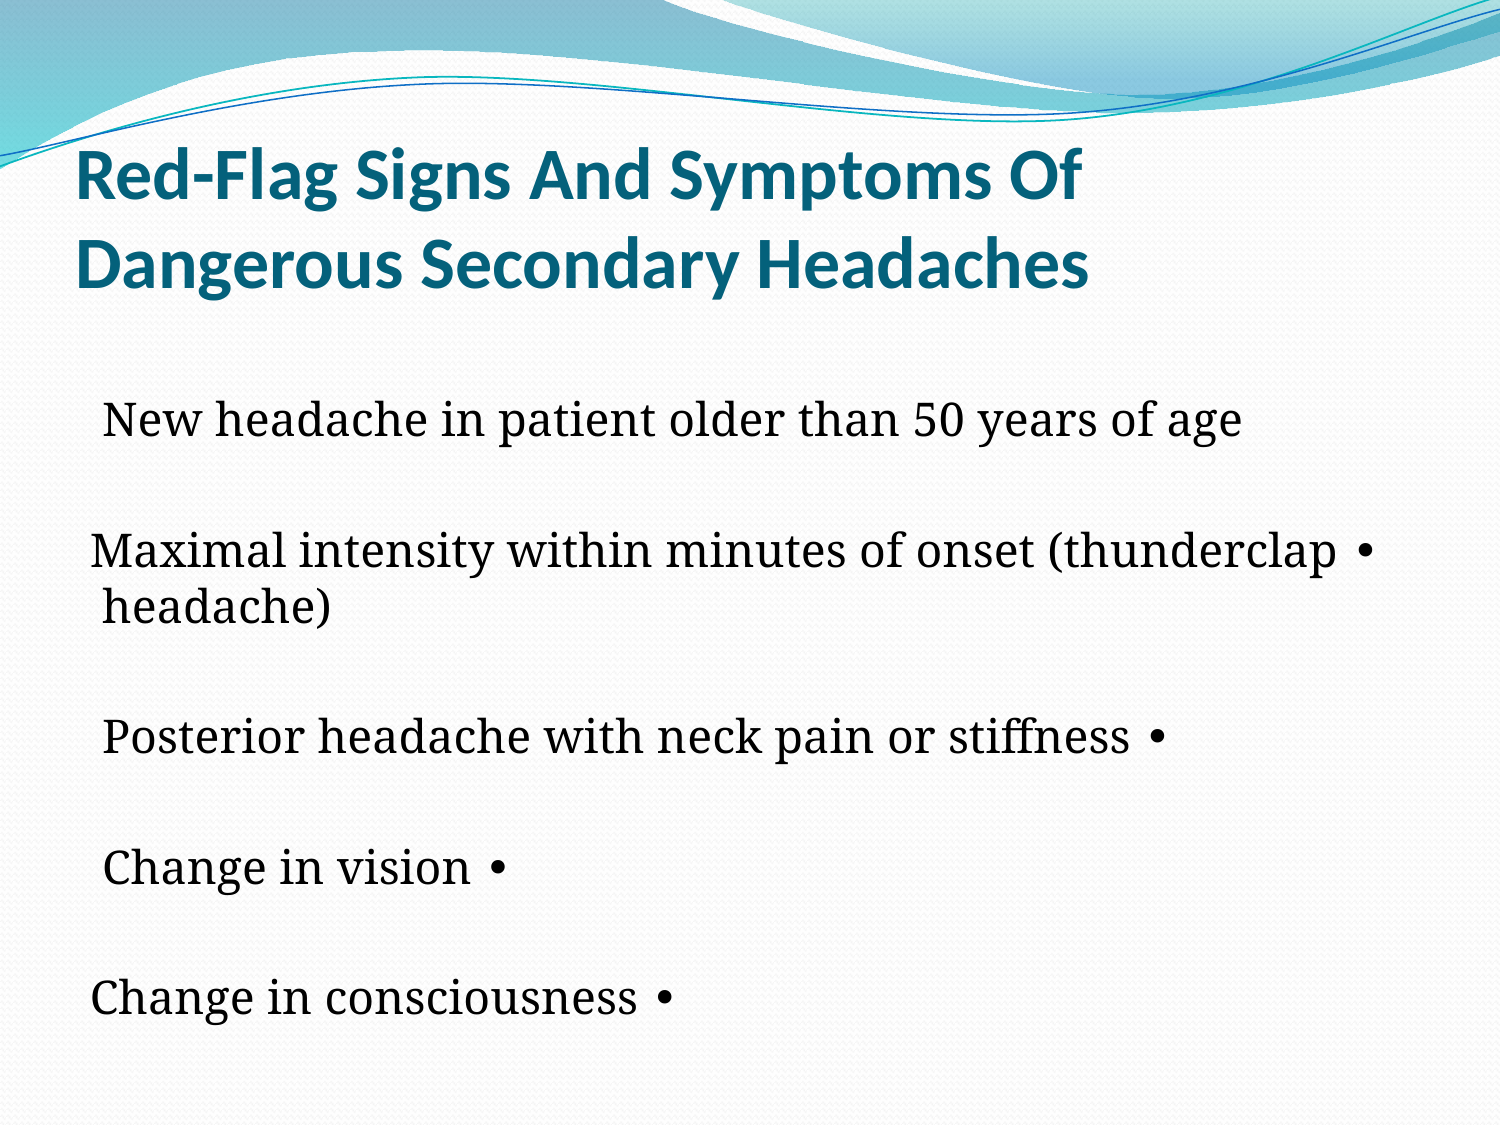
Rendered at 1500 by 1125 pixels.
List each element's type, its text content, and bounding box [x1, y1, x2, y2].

title Red-Flag Signs And Symptoms Of Dangerous Secondary Headaches [75, 115, 1425, 303]
list New headache in patient older than 50 years of age • Maximal intensity within minutes of onset (thunderclap headache) • Posterior headache with neck pain or stiffness • Change in vision • Change in consciousness [75, 317, 1425, 1038]
